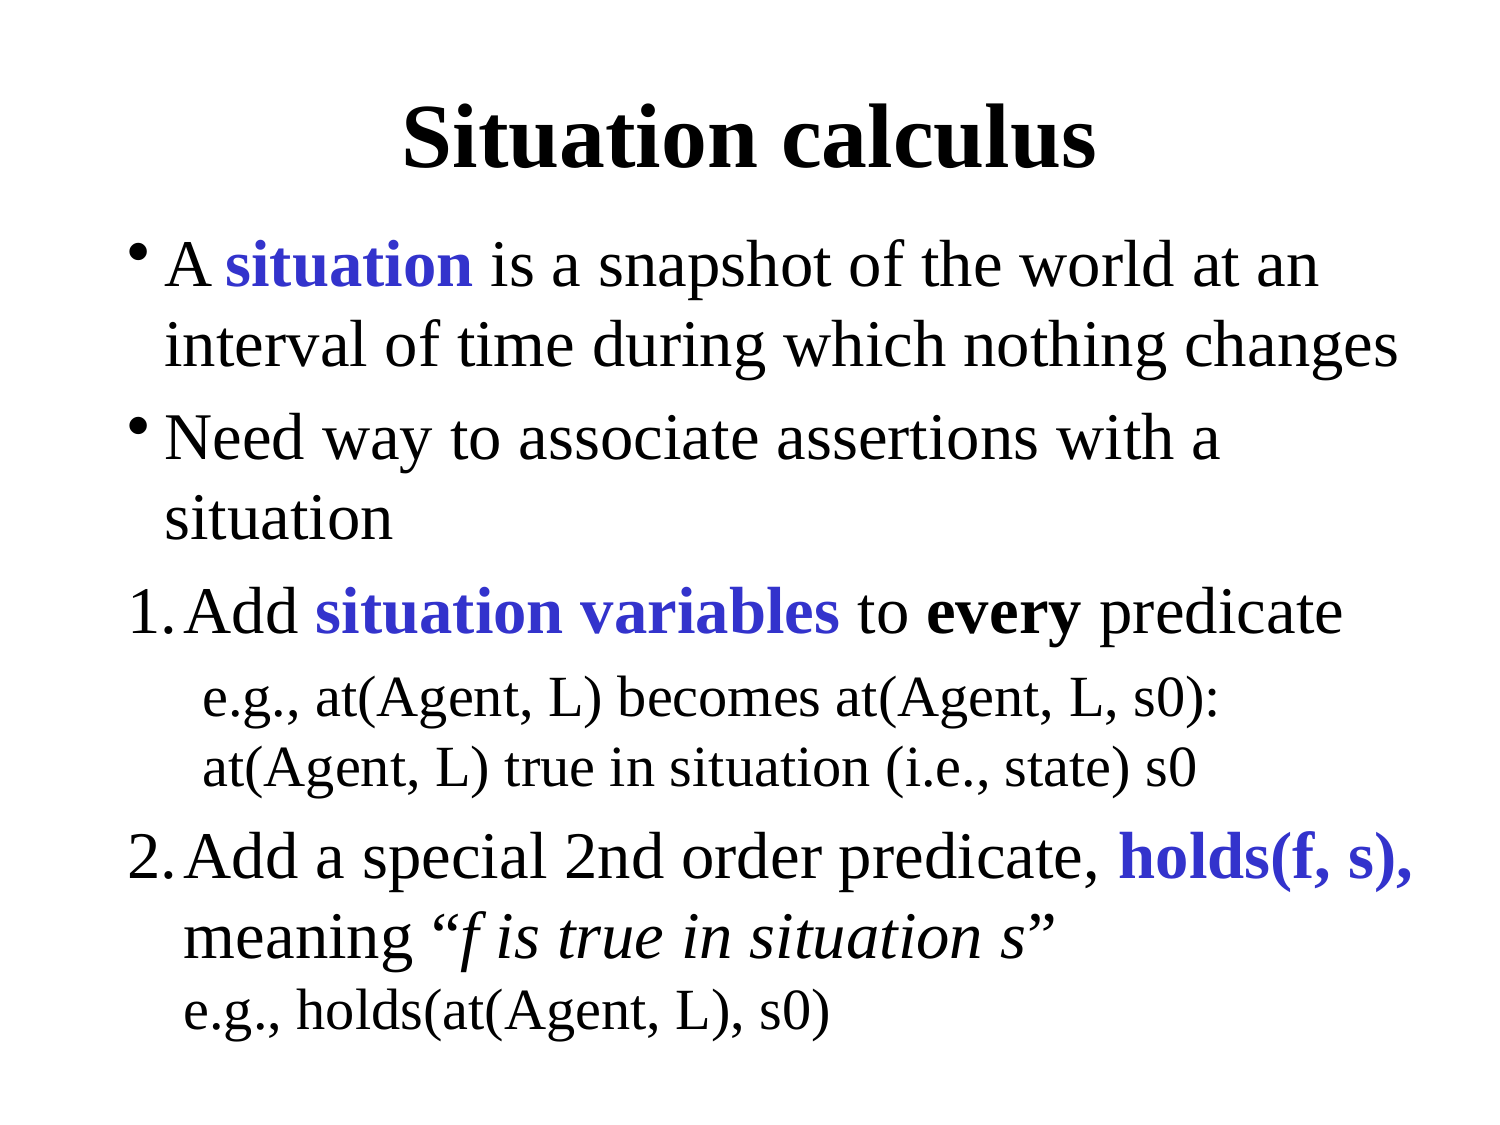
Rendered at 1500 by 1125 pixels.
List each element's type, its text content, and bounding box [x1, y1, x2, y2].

title Situation calculus [112, 37, 1388, 212]
list A situation is a snapshot of the world at an interval of time during which nothing changes Need way to associate assertions with a situation Add situation variables to every predicate e.g., at(Agent, L) becomes at(Agent, L, s0): at(Agent, L) true in situation (i.e., state) s0 Add a special 2nd order predicate, holds(f, s), meaning “f is true in situation s” e.g., holds(at(Agent, L), s0) [112, 212, 1438, 1088]
